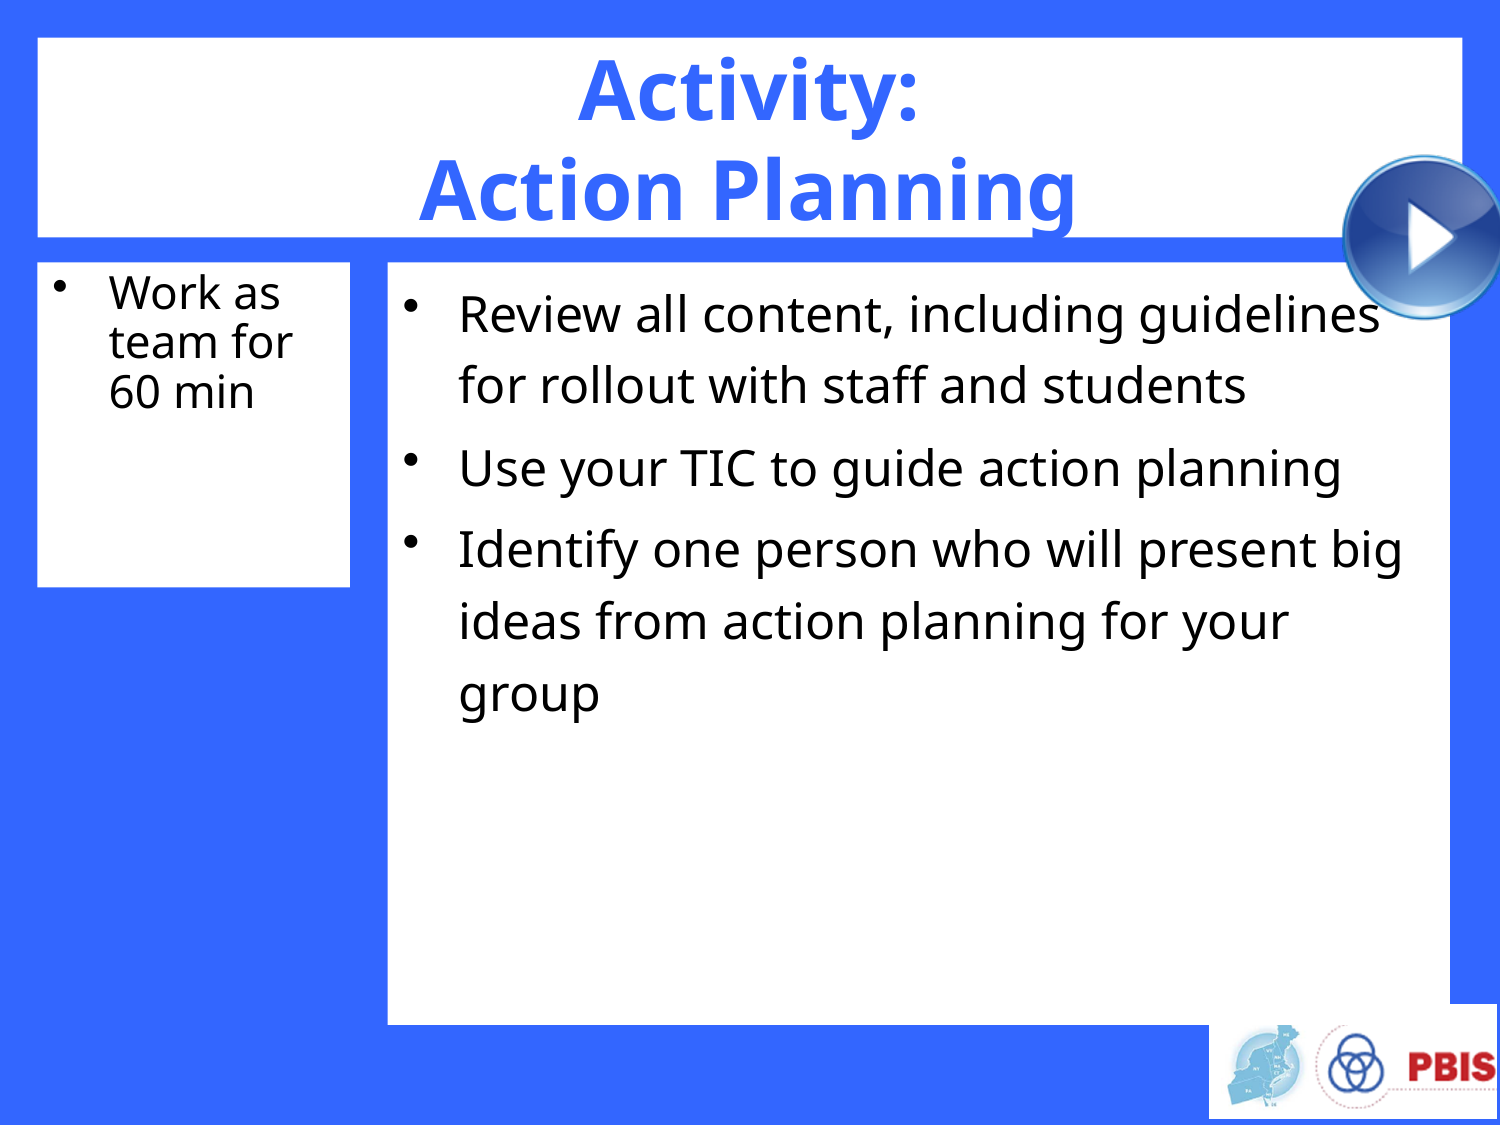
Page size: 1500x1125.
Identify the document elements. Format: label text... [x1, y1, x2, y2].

picture [1337, 149, 1500, 326]
list Review all content, including guidelines for rollout with staff and students Use your TIC to guide action planning Identify one person who will present big ideas from action planning for your group [387, 262, 1451, 1026]
title Activity: Action Planning [37, 37, 1463, 238]
picture [1209, 1004, 1497, 1119]
text_box Work as team for 60 min [37, 262, 350, 588]
